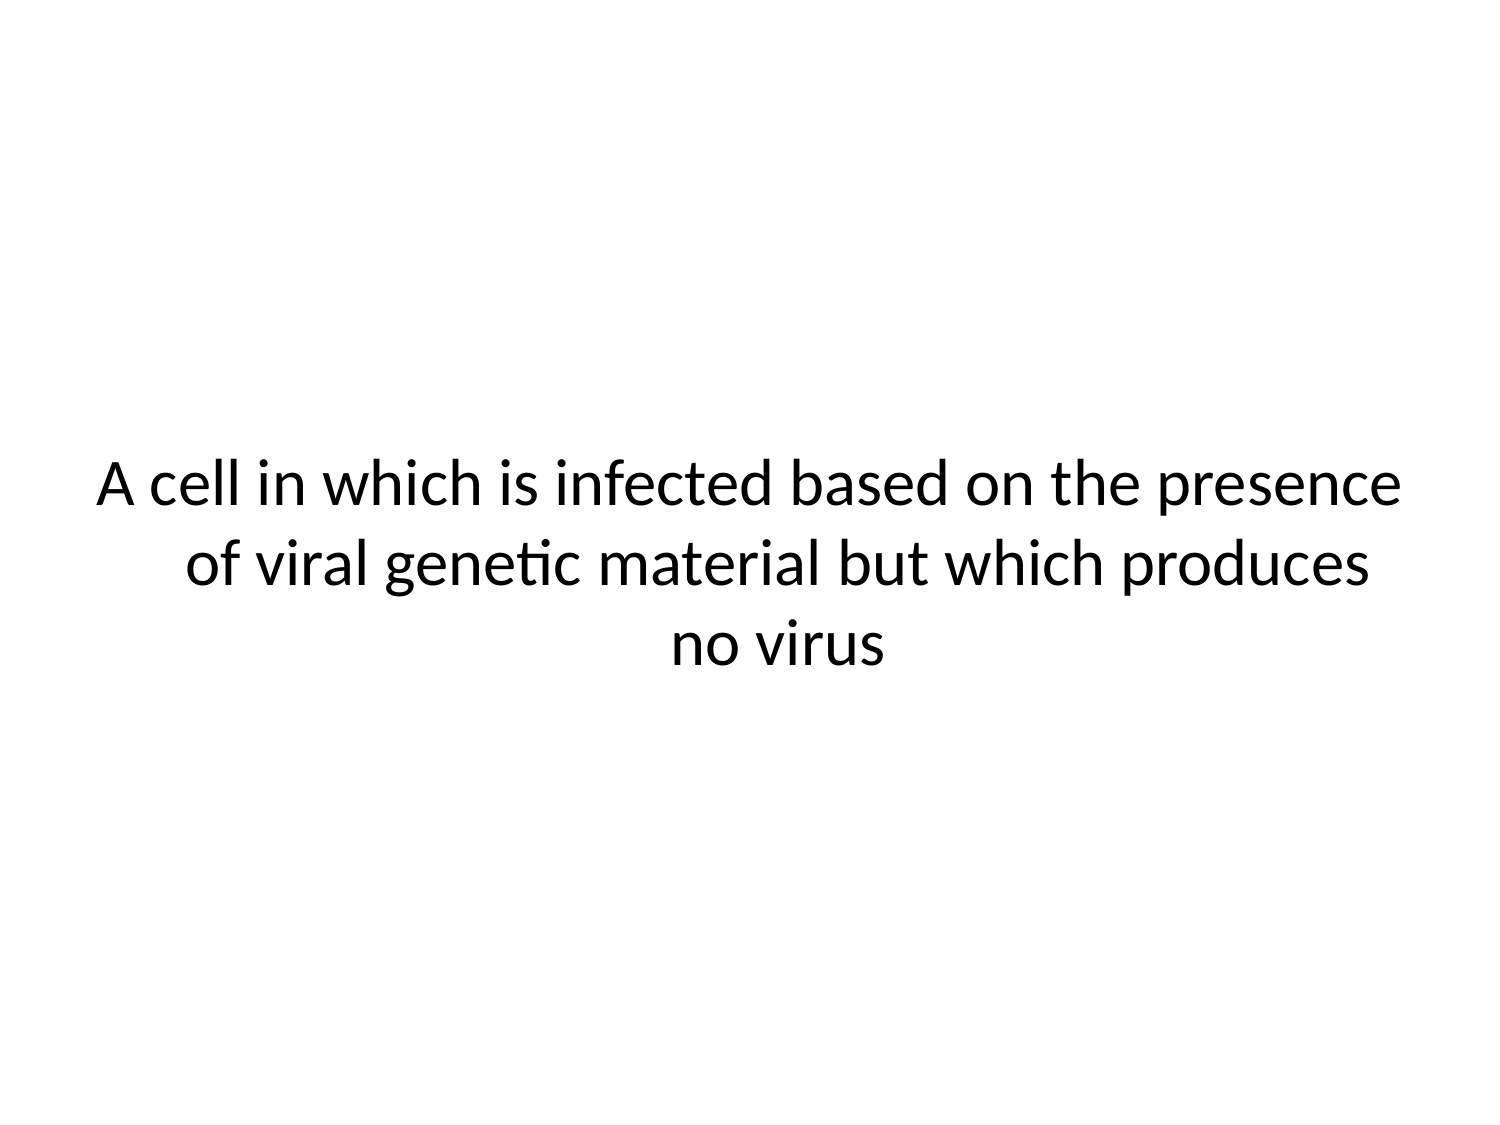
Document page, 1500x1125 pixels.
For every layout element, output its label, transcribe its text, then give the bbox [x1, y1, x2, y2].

list A cell in which is infected based on the presence of viral genetic material but which produces no virus [75, 112, 1425, 1005]
